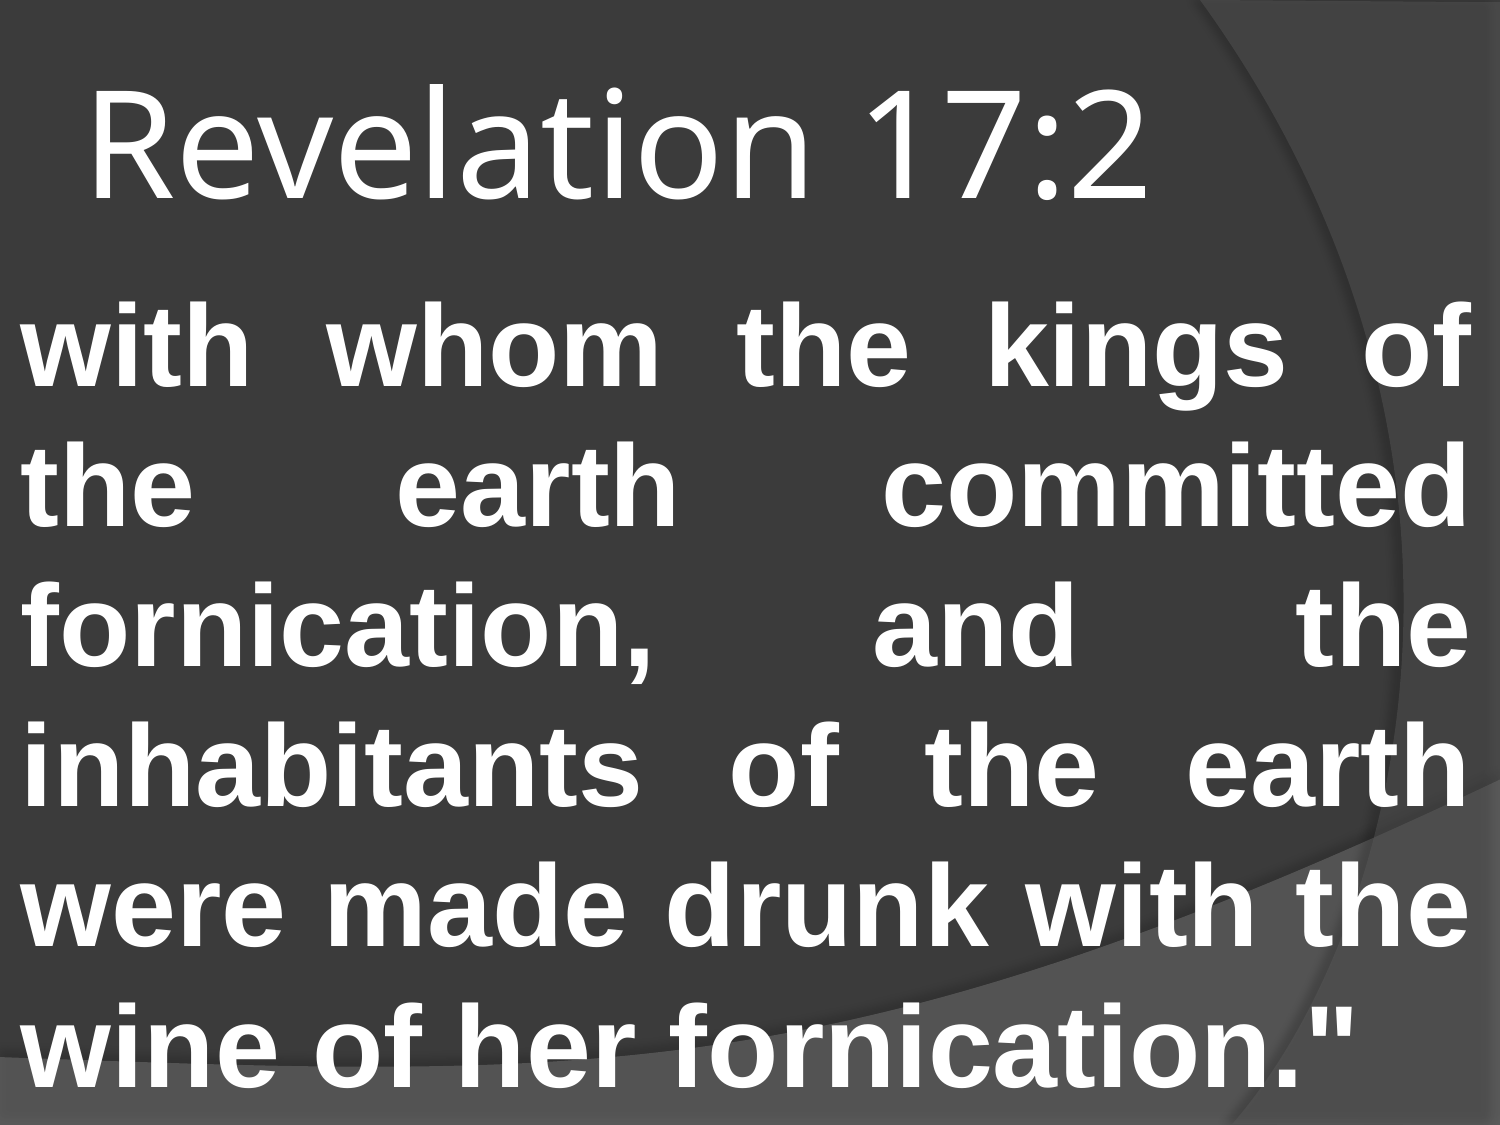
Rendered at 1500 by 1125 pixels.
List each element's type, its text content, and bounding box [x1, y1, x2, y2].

list with whom the kings of the earth committed fornication, and the inhabitants of the earth were made drunk with the wine of her fornication." [0, 262, 1488, 1125]
title Revelation 17:2 [75, 45, 1300, 233]
